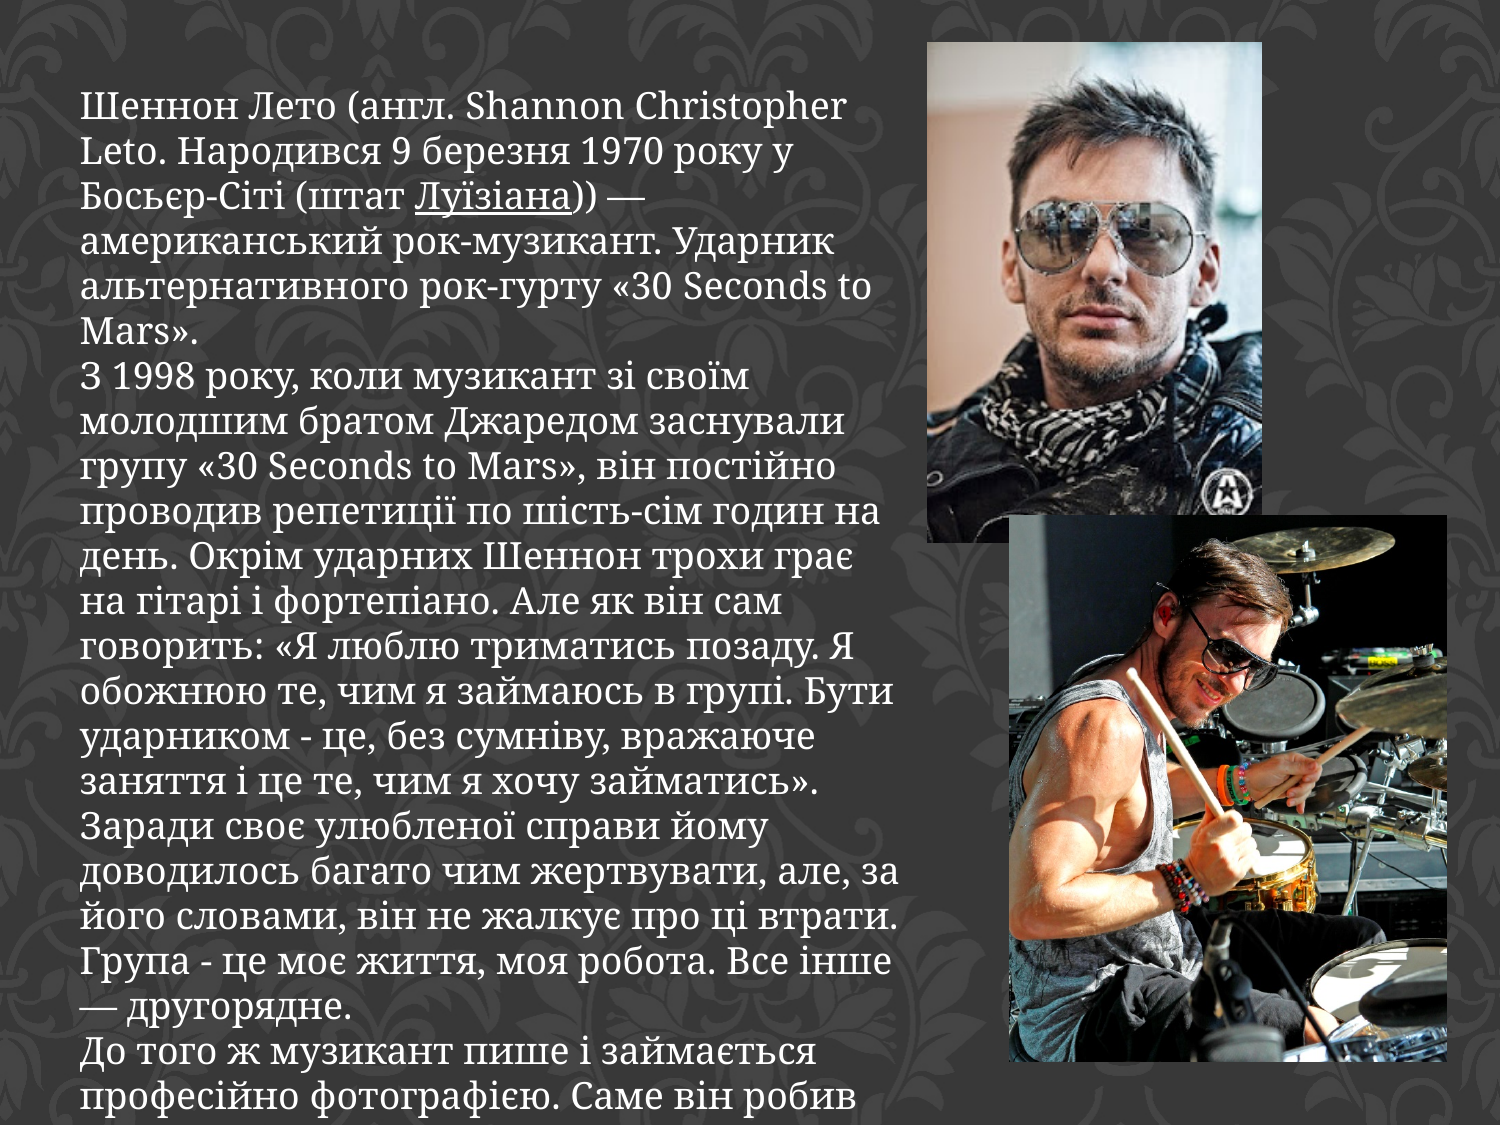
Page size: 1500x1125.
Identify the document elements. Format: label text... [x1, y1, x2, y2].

text_box Шеннон Лето (англ. Shannon Christopher Leto. Народився 9 березня 1970 року у Босьєр-Сіті (штат Луїзіана)) — американський рок-музикант. Ударник альтернативного рок-гурту «30 Seconds to Mars». З 1998 року, коли музикант зі своїм молодшим братом Джаредом заснували групу «30 Seconds to Mars», він постійно проводив репетиції по шість-сім годин на день. Окрім ударних Шеннон трохи грає на гітарі і фортепіано. Але як він сам говорить: «Я люблю триматись позаду. Я обожнюю те, чим я займаюсь в групі. Бути ударником - це, без сумніву, вражаюче заняття і це те, чим я хочу займатись». Заради своє улюбленої справи йому доводилось багато чим жертвувати, але, за його словами, він не жалкує про ці втрати. Група - це моє життя, моя робота. Все інше — другорядне. До того ж музикант пише і займається професійно фотографією. Саме він робив фото для оформлення першого альбому «30 Seconds to Mars». [64, 74, 916, 1125]
picture [926, 42, 1448, 1062]
